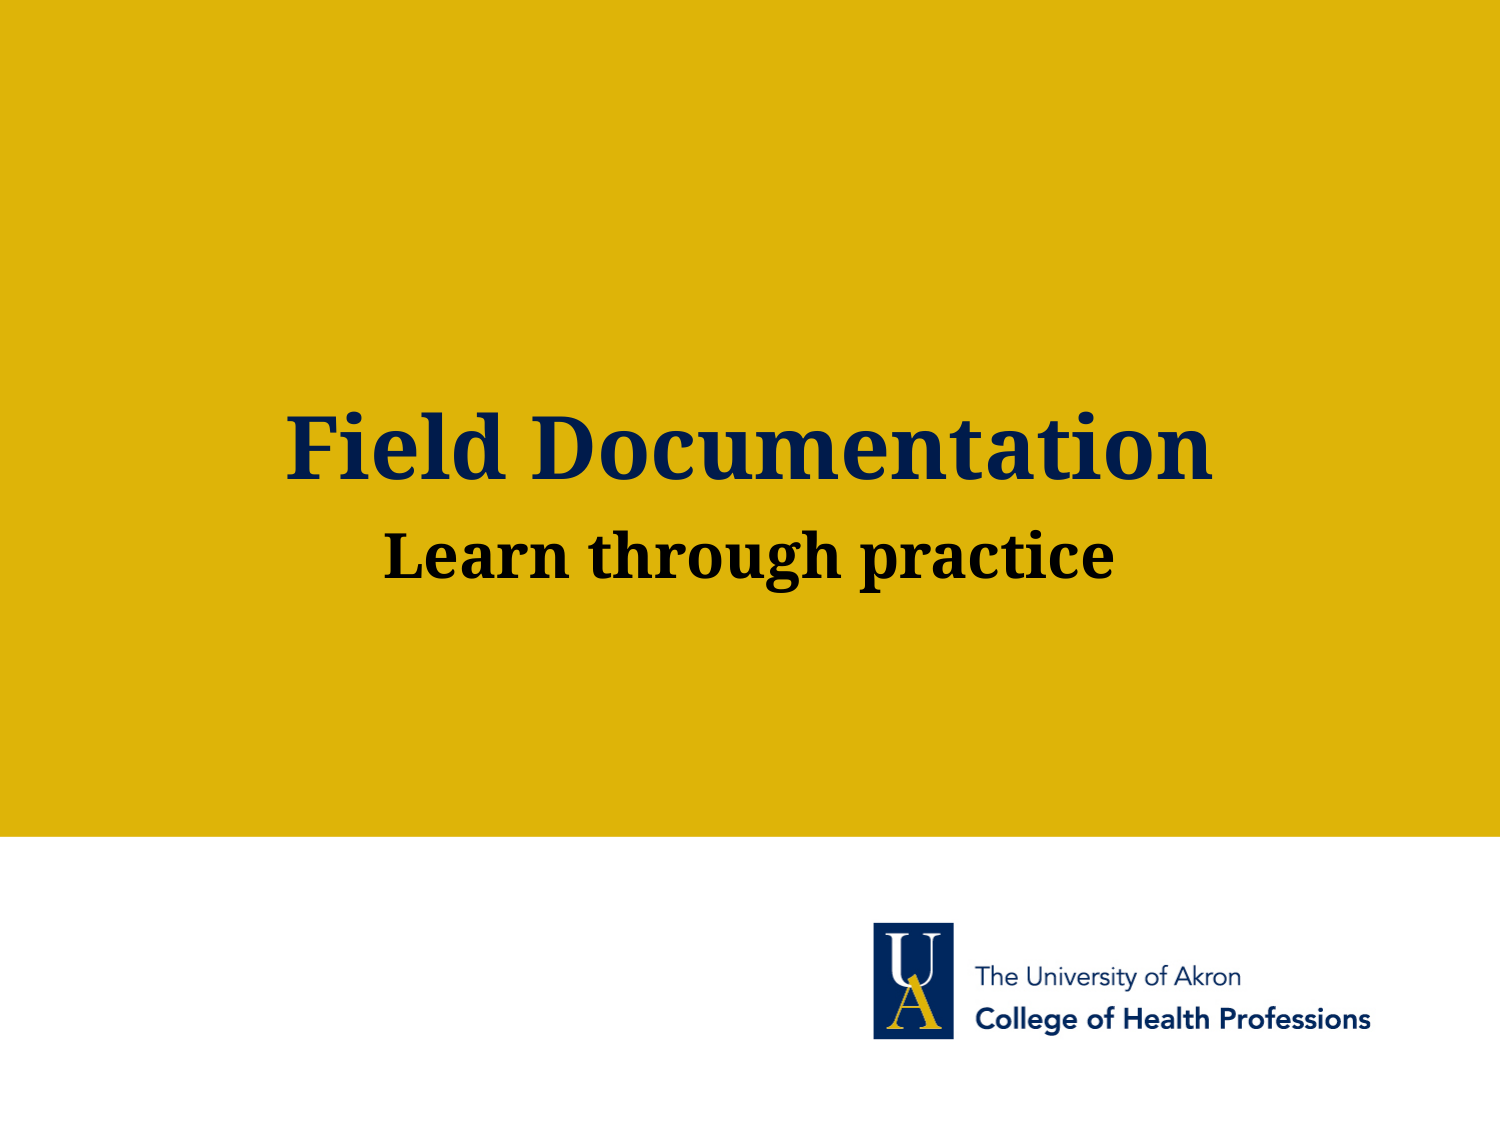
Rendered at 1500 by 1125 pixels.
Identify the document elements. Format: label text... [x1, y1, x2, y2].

picture [0, 0, 1500, 1040]
title Field Documentation Learn through practice [271, 363, 1229, 592]
